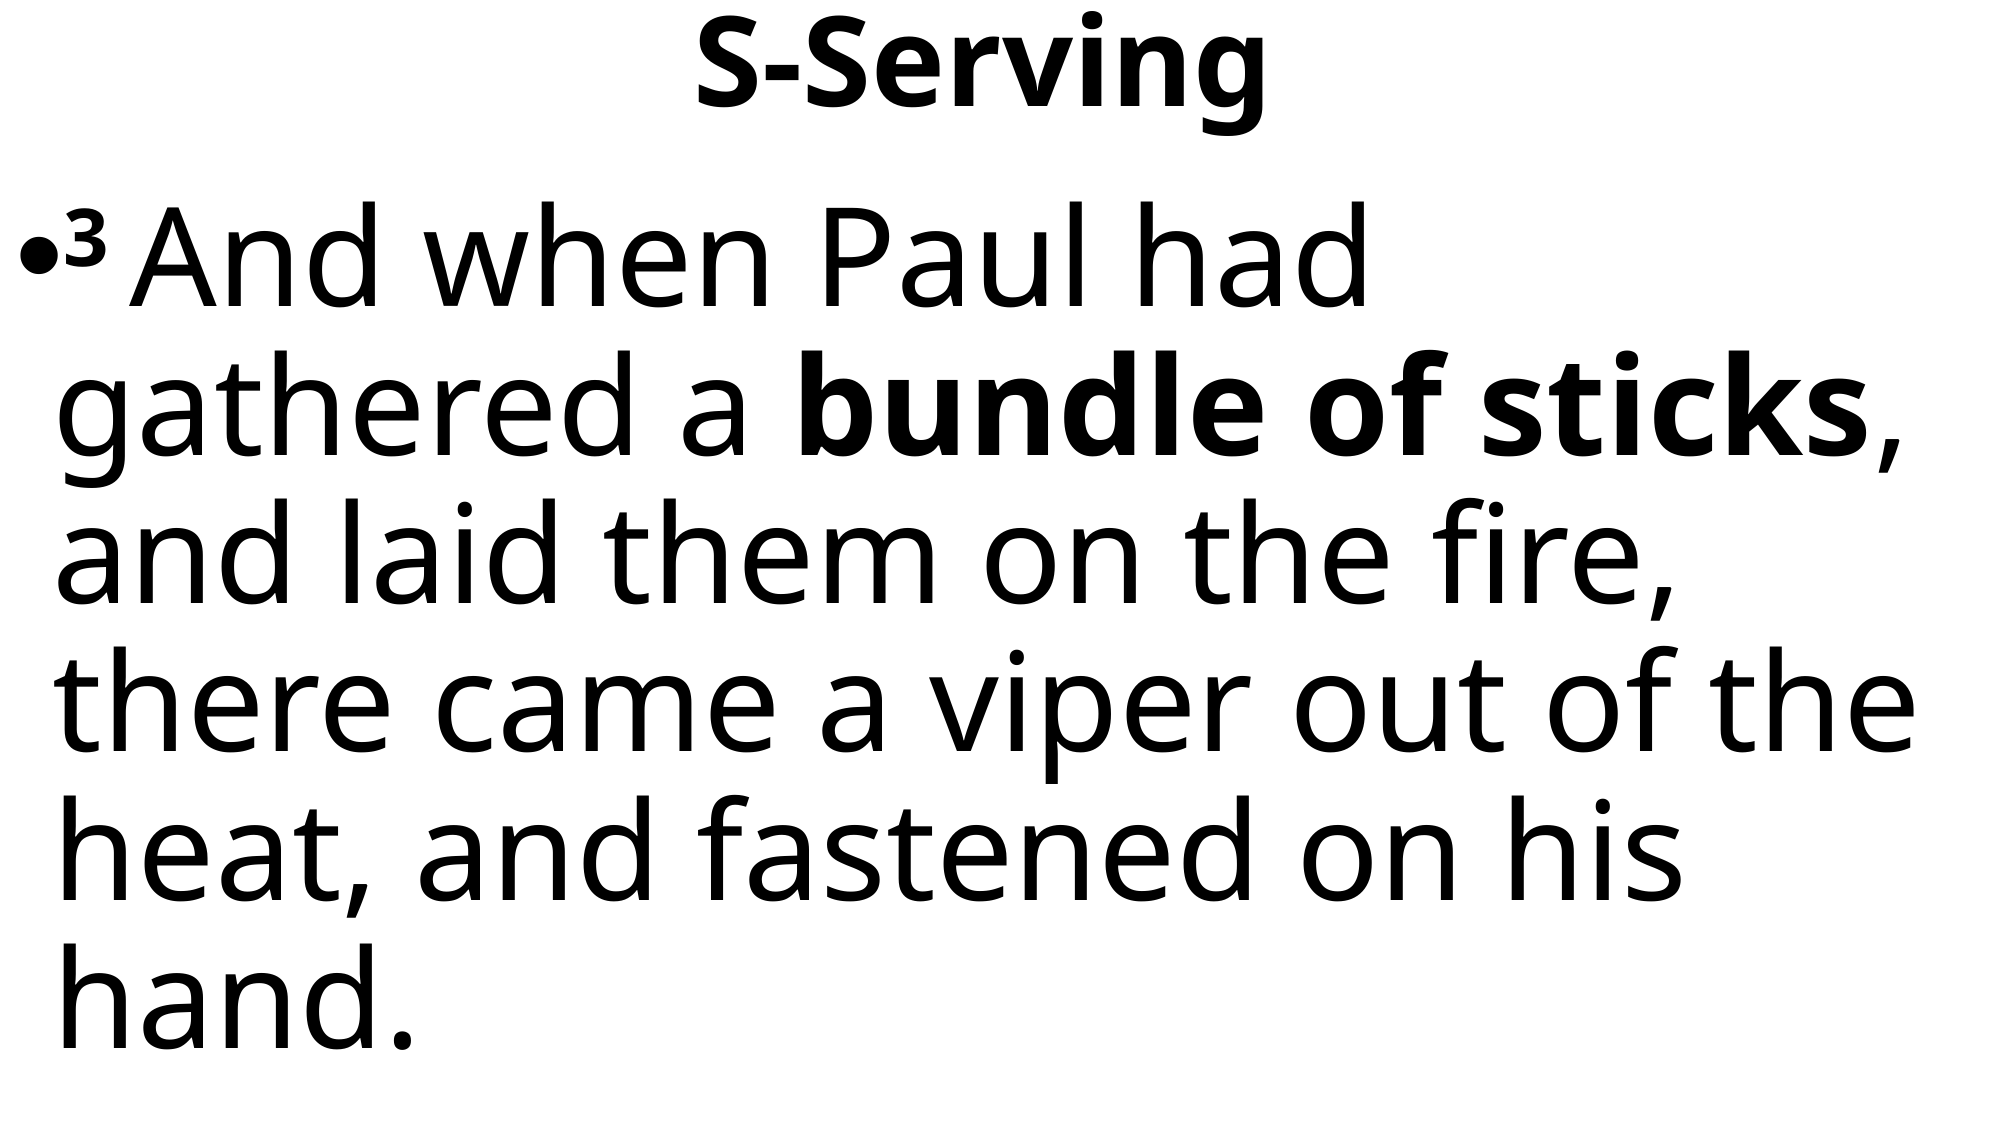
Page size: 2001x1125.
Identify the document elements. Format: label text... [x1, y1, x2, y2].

list 3 And when Paul had gathered a bundle of sticks, and laid them on the fire, there came a viper out of the heat, and fastened on his hand. [0, 180, 2000, 1125]
title S-Serving [137, 0, 1863, 133]
